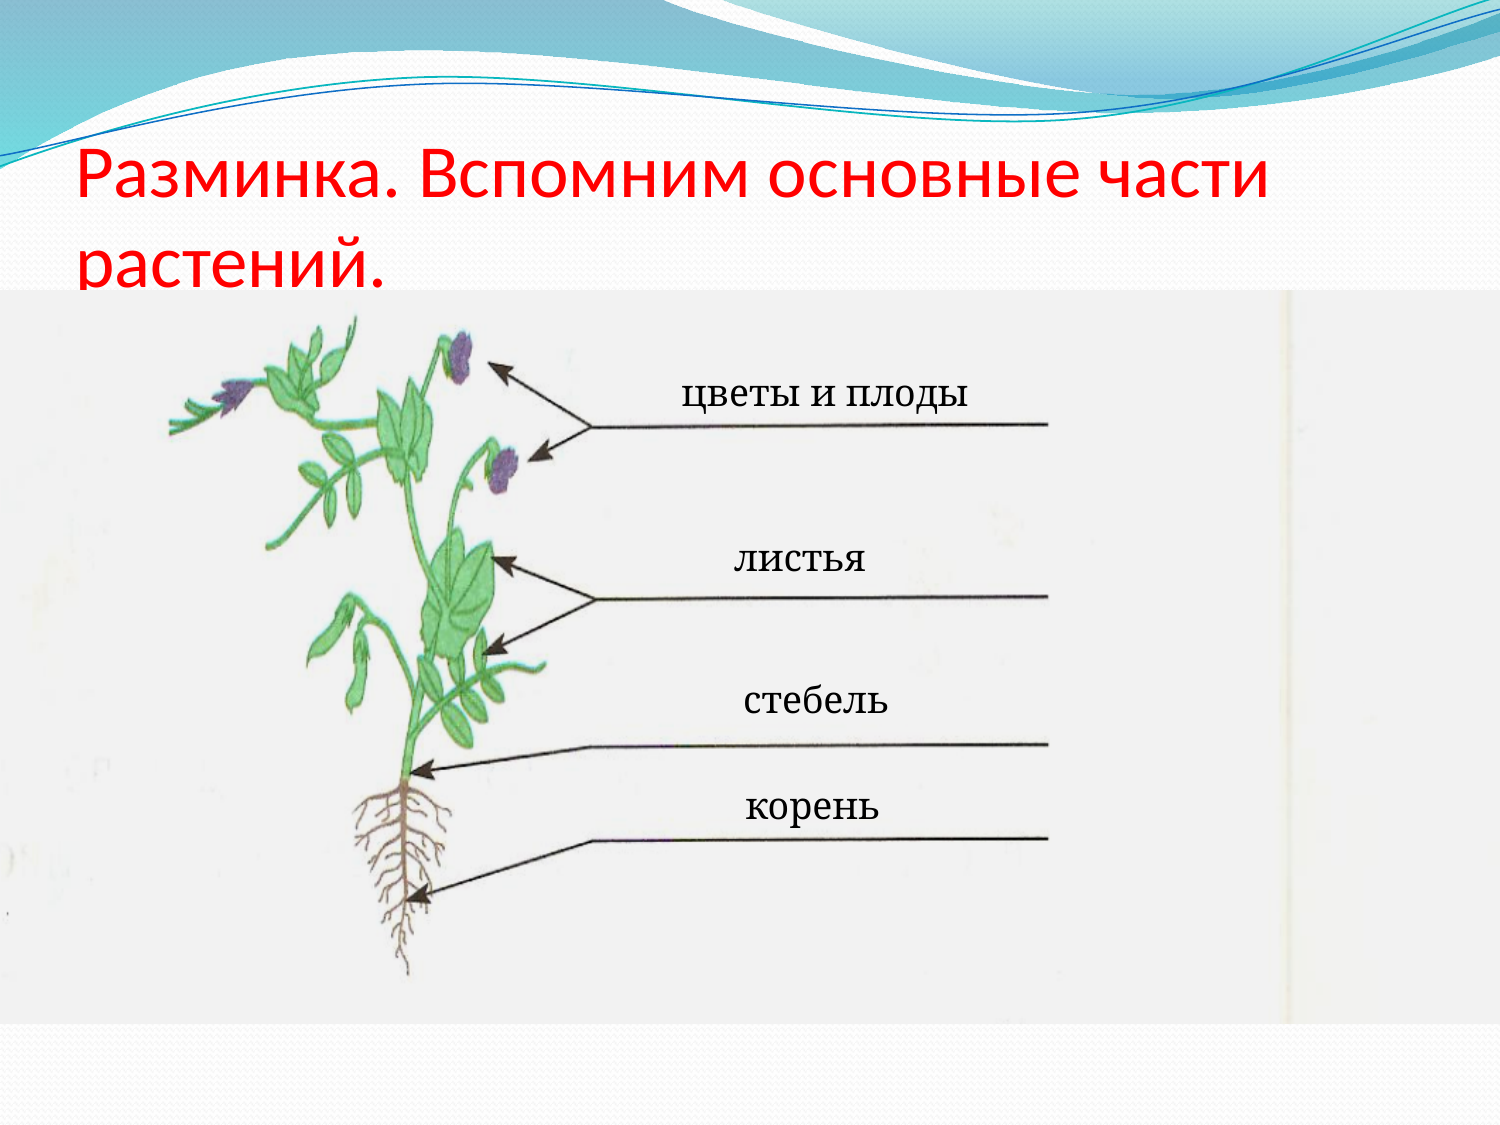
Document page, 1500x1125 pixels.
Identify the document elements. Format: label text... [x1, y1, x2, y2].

title Разминка. Вспомним основные части растений. [75, 115, 1425, 289]
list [0, 290, 1500, 1024]
